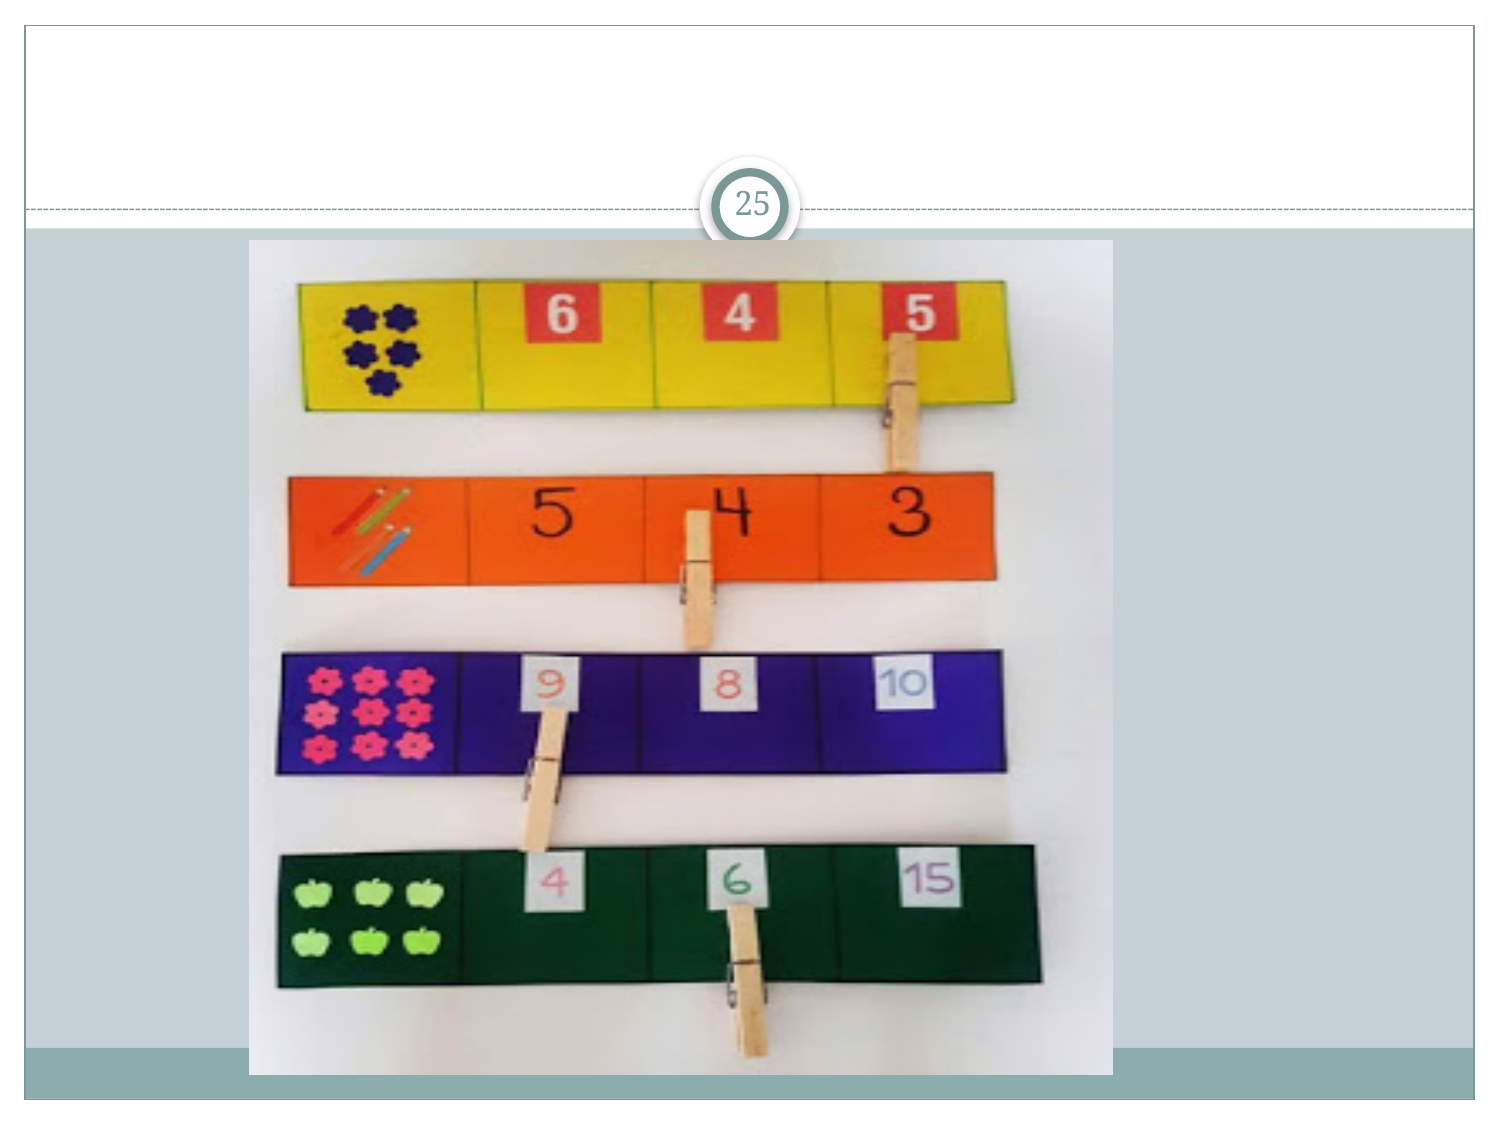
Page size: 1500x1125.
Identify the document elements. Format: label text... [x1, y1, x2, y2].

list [249, 240, 1113, 1076]
slide_number 25 [715, 168, 791, 237]
